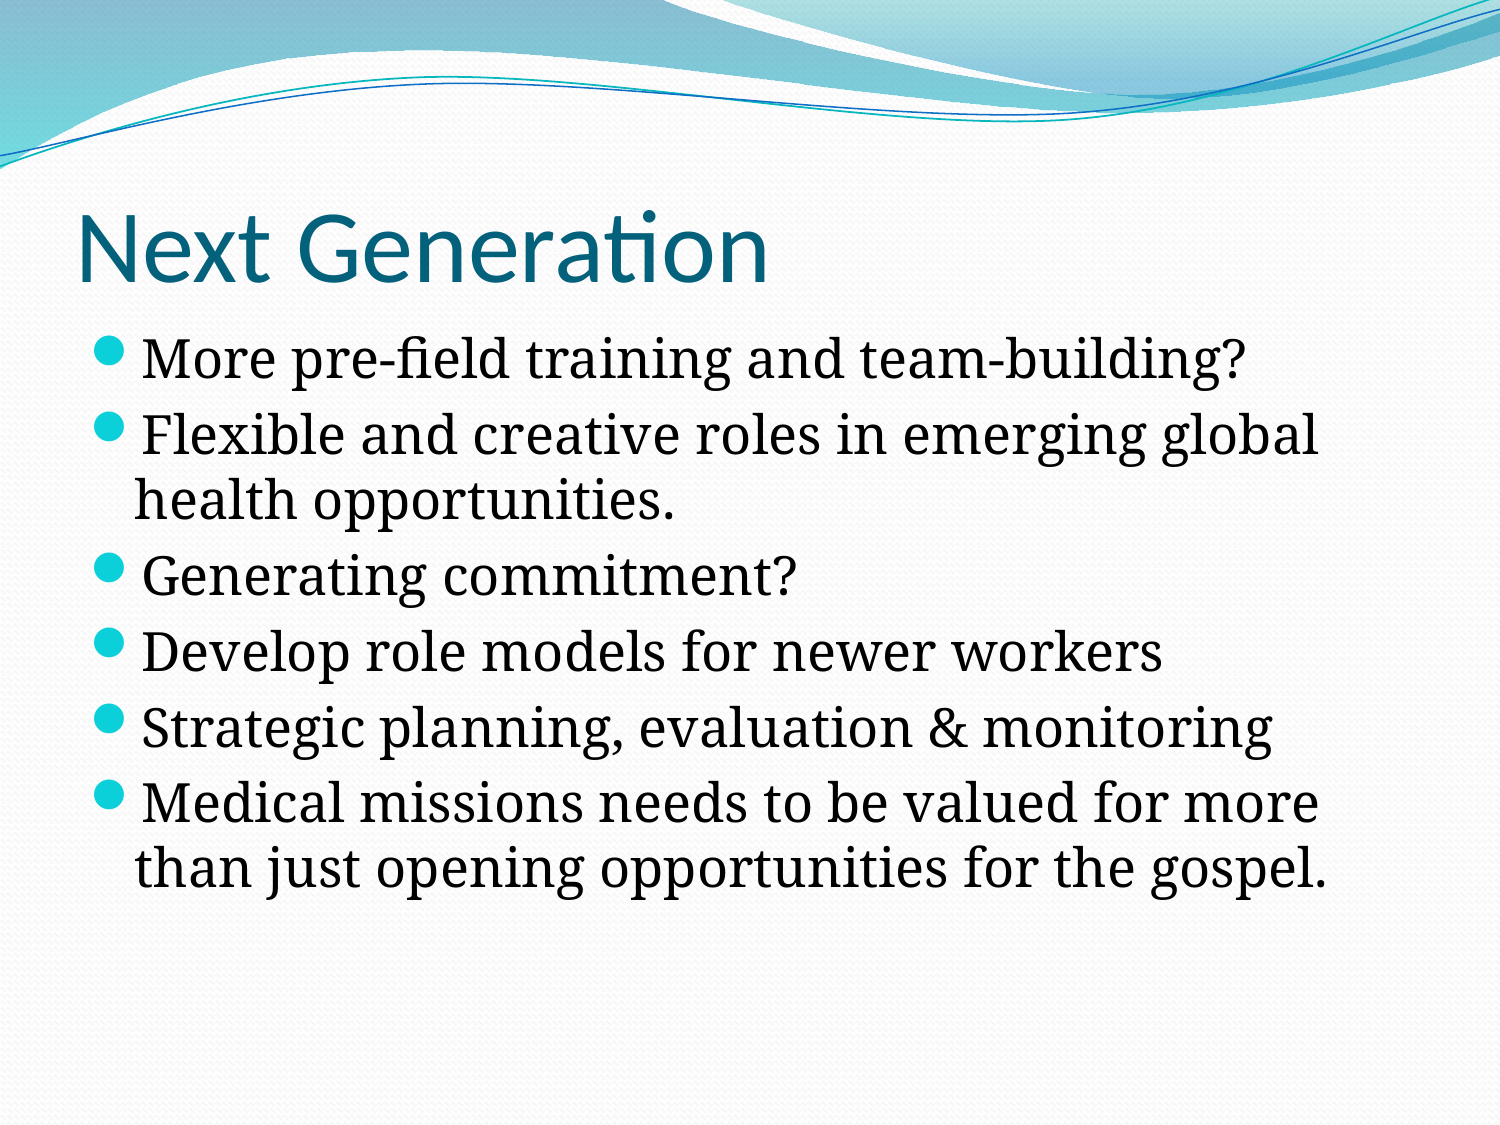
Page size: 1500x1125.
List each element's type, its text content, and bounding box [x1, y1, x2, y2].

title Next Generation [75, 115, 1425, 303]
list More pre-field training and team-building? Flexible and creative roles in emerging global health opportunities. Generating commitment? Develop role models for newer workers Strategic planning, evaluation & monitoring Medical missions needs to be valued for more than just opening opportunities for the gospel. [75, 317, 1425, 1038]
